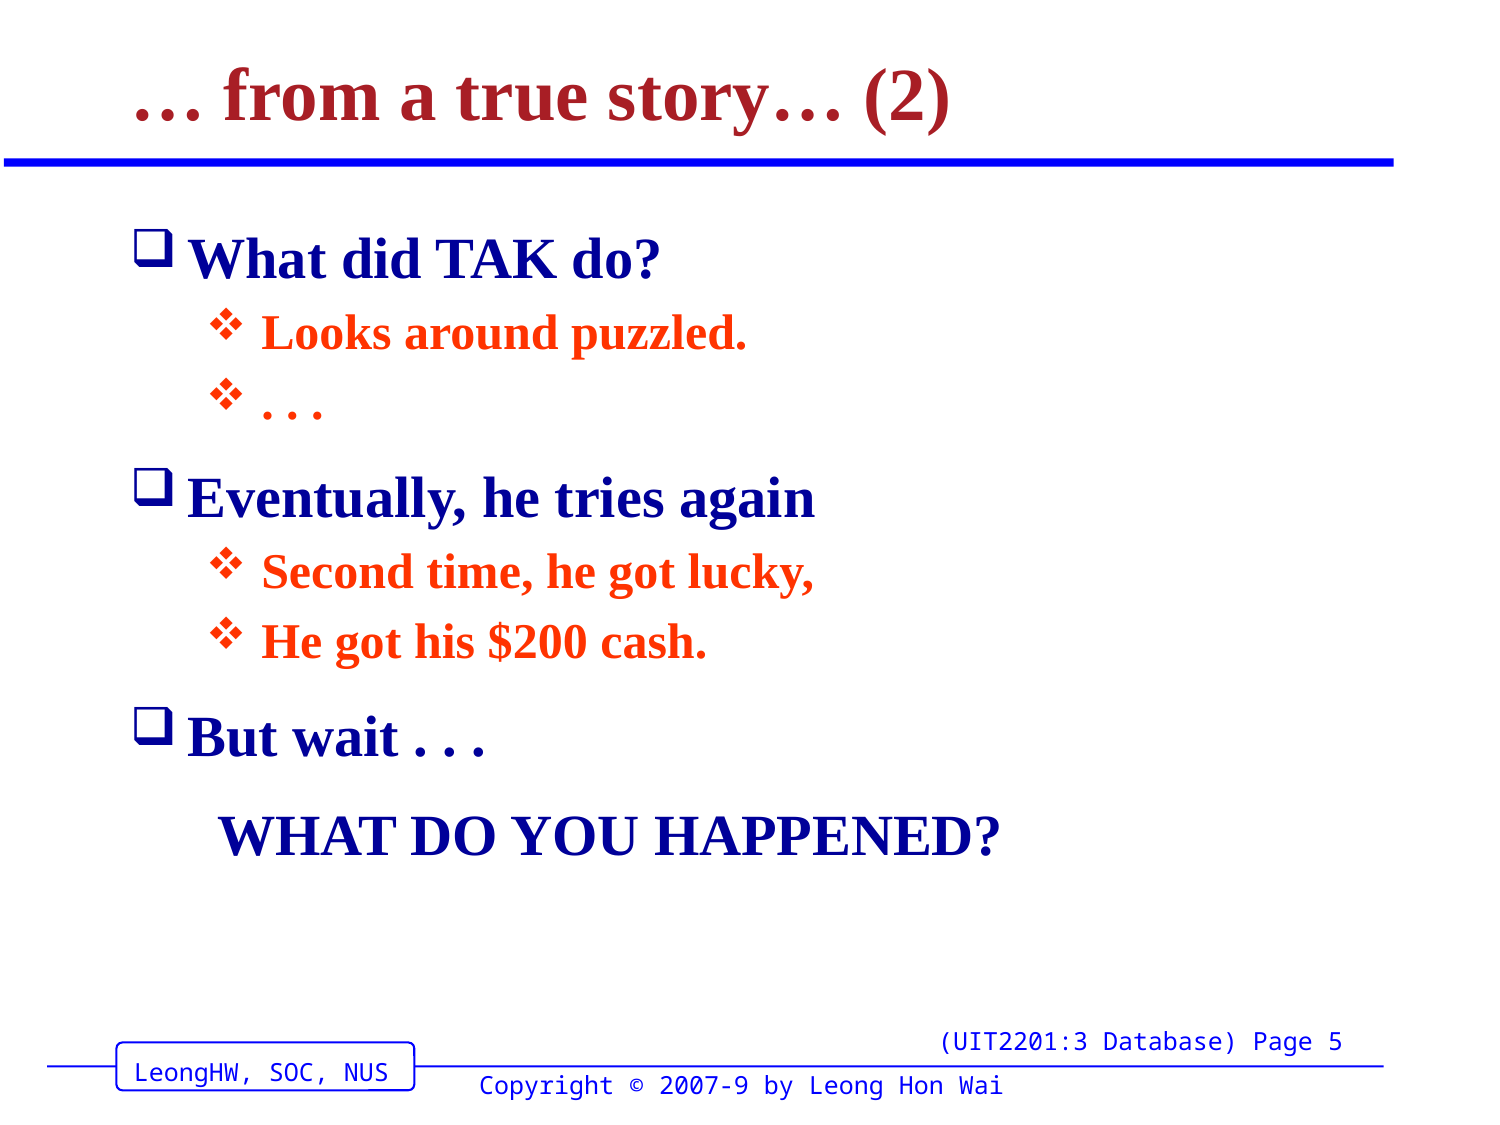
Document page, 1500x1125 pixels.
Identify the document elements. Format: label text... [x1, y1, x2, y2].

list What did TAK do? Looks around puzzled. . . . Eventually, he tries again Second time, he got lucky, He got his $200 cash. But wait . . . WHAT DO YOU HAPPENED? [114, 211, 1395, 1022]
title … from a true story… (2) [114, 11, 1391, 145]
